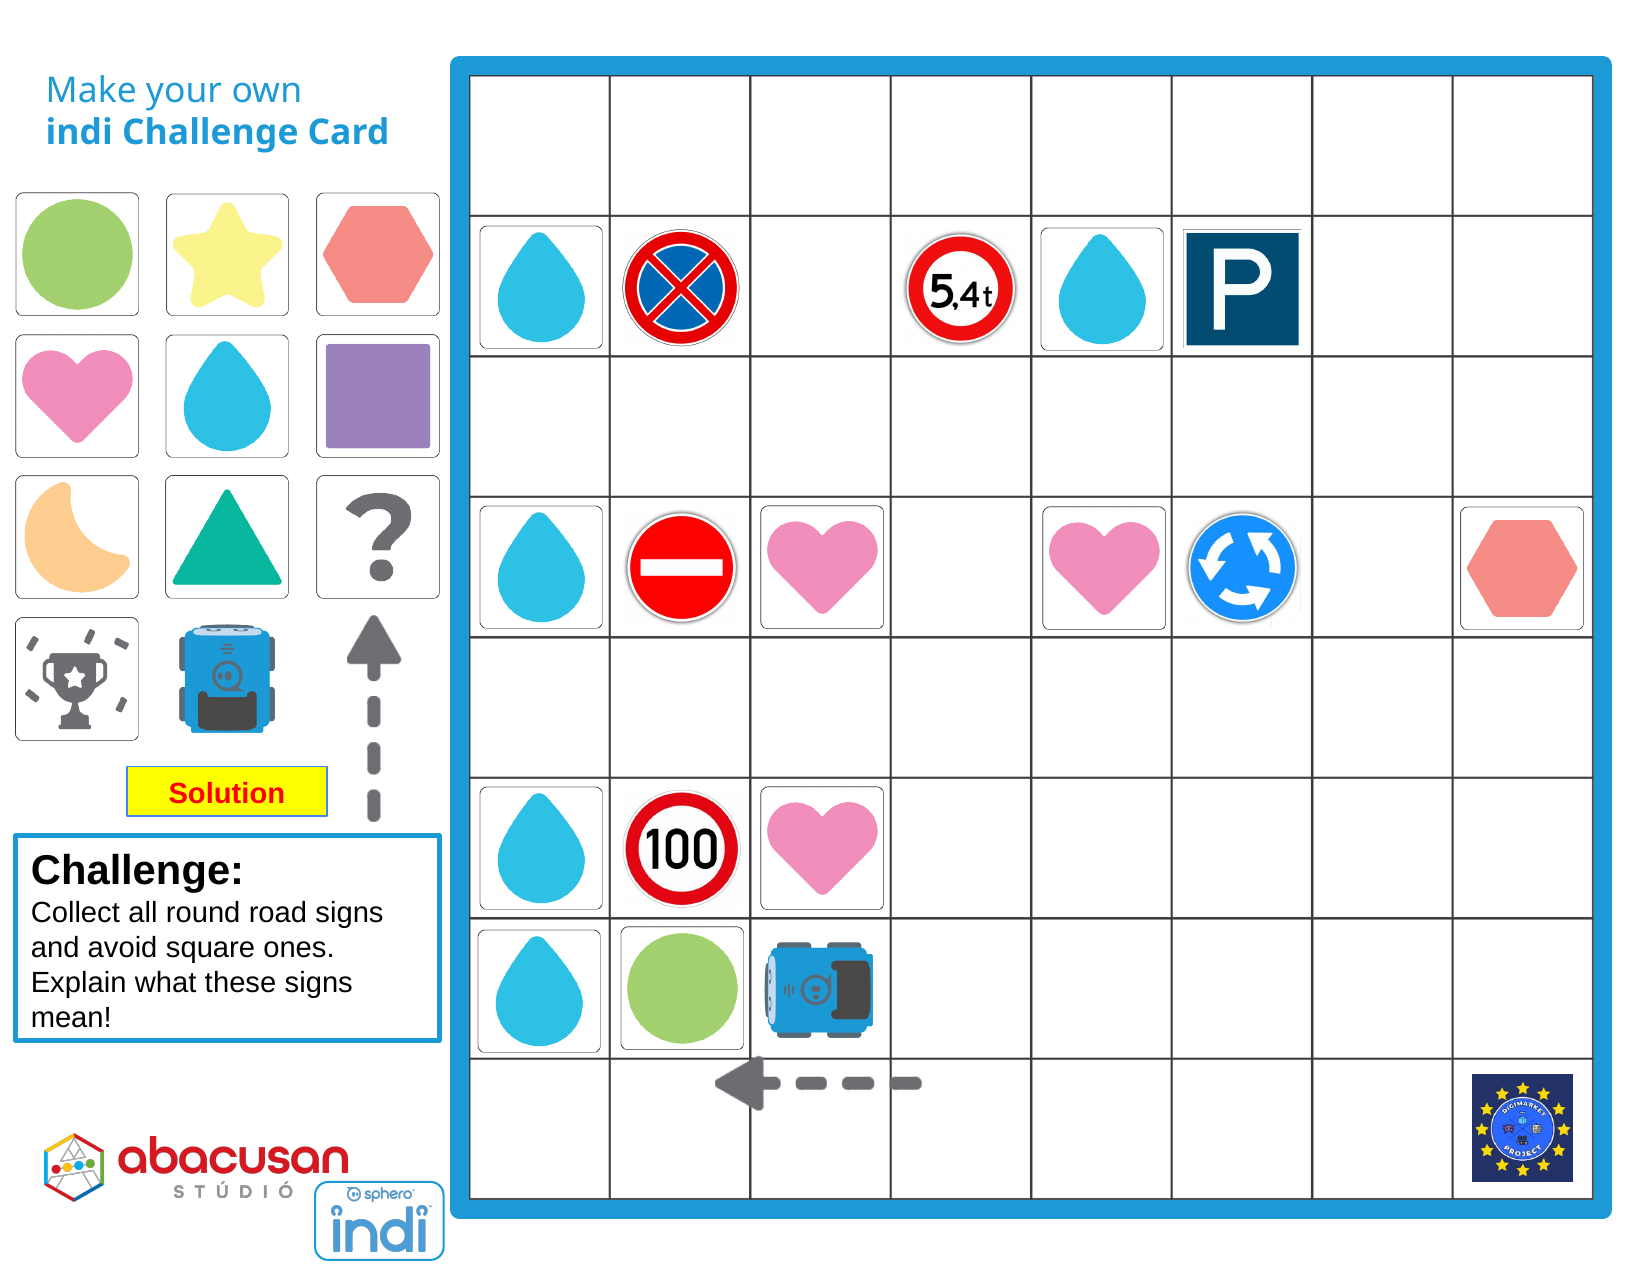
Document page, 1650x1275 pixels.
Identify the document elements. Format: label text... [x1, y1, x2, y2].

picture [316, 333, 440, 458]
picture [316, 192, 440, 316]
picture [166, 192, 289, 316]
picture [179, 624, 275, 733]
picture [165, 334, 290, 458]
picture [469, 75, 1594, 1200]
picture [15, 334, 139, 458]
picture [346, 615, 403, 830]
picture [15, 475, 139, 600]
picture [331, 1187, 432, 1252]
picture [316, 475, 440, 600]
picture [15, 616, 139, 741]
picture [165, 475, 289, 600]
text_box Solution [126, 766, 327, 817]
text_box Challenge: Collect all round road signs and avoid square ones. Explain what these signs mean! [15, 835, 440, 1041]
picture [15, 192, 140, 317]
picture [44, 1133, 348, 1202]
